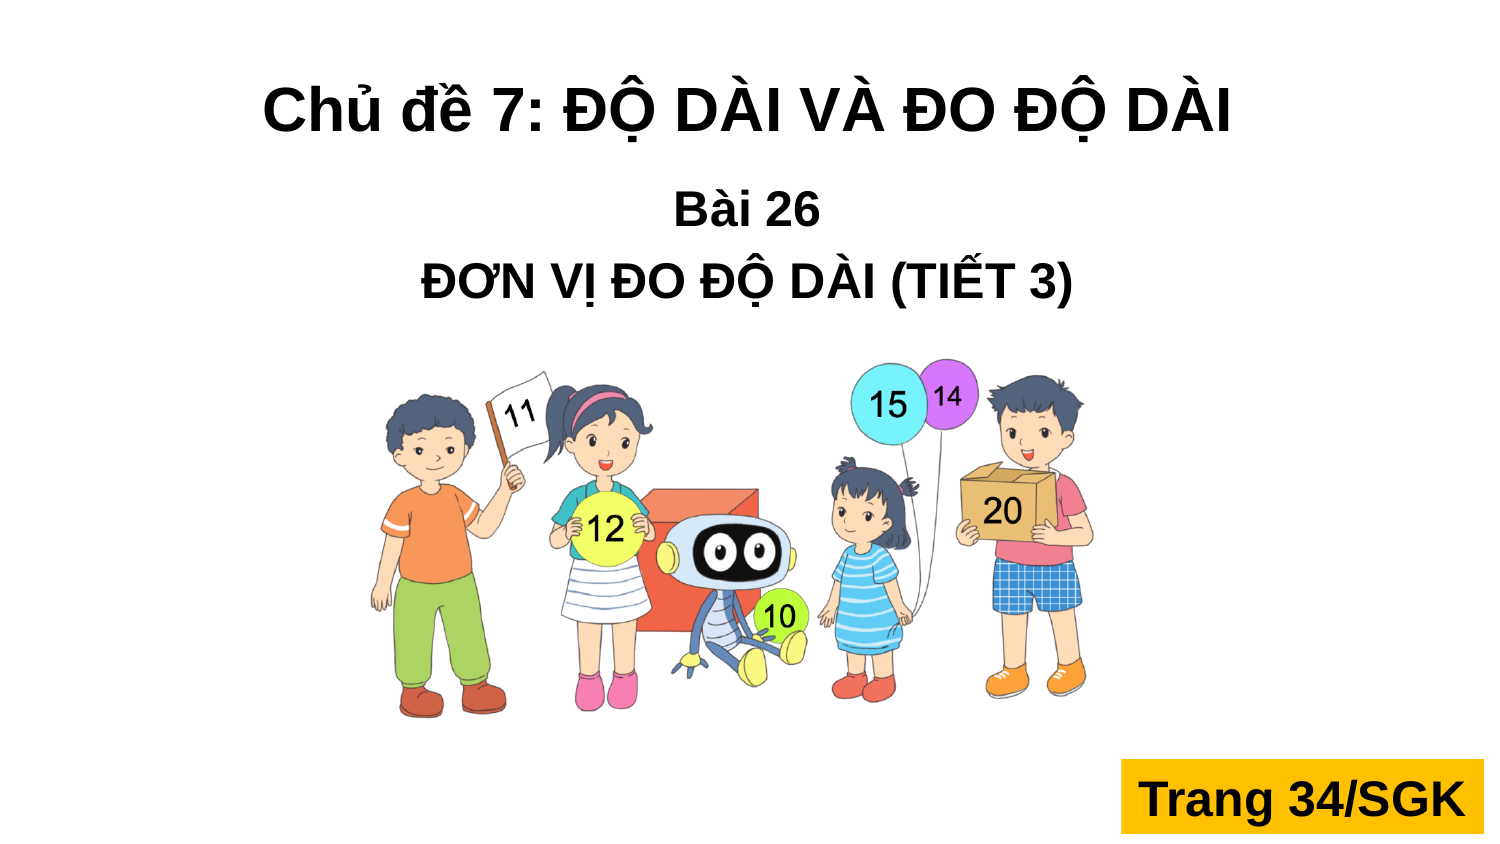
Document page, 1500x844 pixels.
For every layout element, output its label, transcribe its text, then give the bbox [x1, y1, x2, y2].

picture [351, 320, 1145, 739]
text_box Chủ đề 7: ĐỘ DÀI VÀ ĐO ĐỘ DÀI [245, 24, 1251, 154]
text_box Bài 26 ĐƠN VỊ ĐO ĐỘ DÀI (TIẾT 3) [245, 154, 1251, 319]
text_box Trang 34/SGK [1121, 759, 1484, 834]
